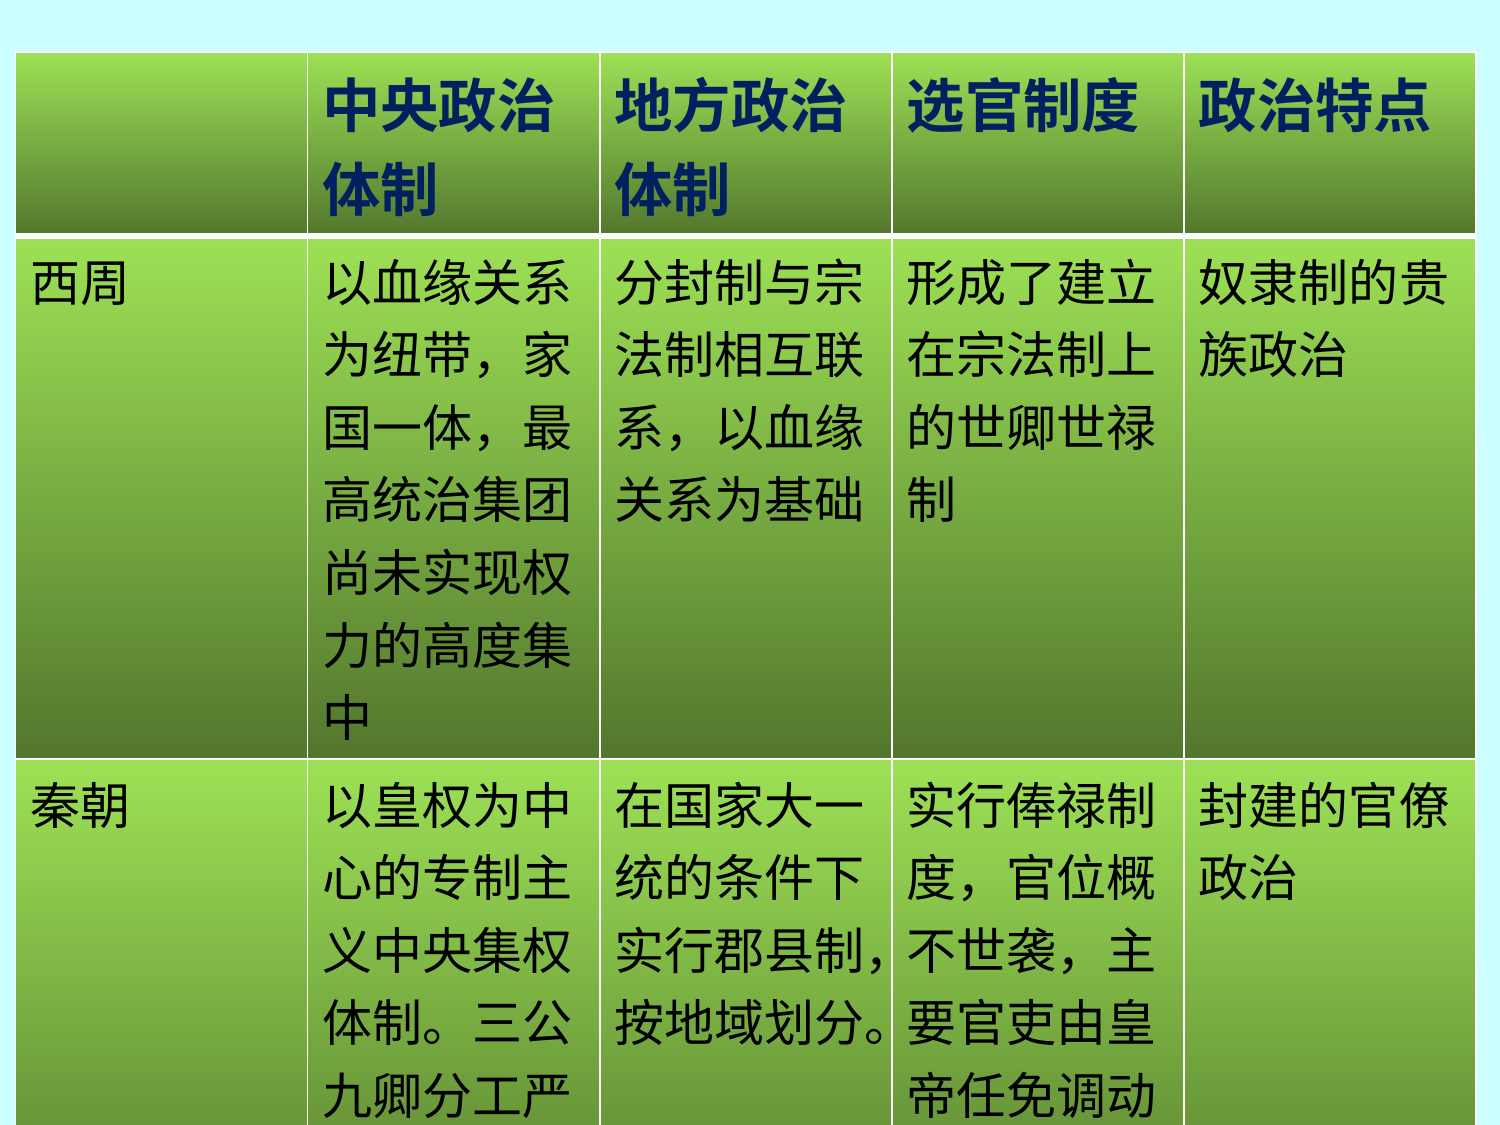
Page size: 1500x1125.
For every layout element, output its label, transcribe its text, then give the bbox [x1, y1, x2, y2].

table_header 地方政治体制 [601, 53, 891, 233]
table_cell 在国家大一统的条件下实行郡县制，按地域划分。 [601, 760, 891, 1125]
table_cell 分封制与宗法制相互联系，以血缘关系为基础 [601, 239, 891, 758]
table_header 政治特点 [1185, 53, 1475, 233]
table_cell 以血缘关系为纽带，家国一体，最高统治集团尚未实现权力的高度集中 [308, 239, 599, 758]
table_header 中央政治体制 [308, 53, 599, 233]
table_cell 奴隶制的贵族政治 [1185, 239, 1475, 758]
table_cell 实行俸禄制度，官位概不世袭，主要官吏由皇帝任免调动 [893, 760, 1183, 1125]
table_header [16, 53, 307, 233]
table_header 选官制度 [893, 53, 1183, 233]
table_cell 以皇权为中心的专制主义中央集权体制。三公九卿分工严密，各司其职 [308, 760, 599, 1125]
table_cell 秦朝 [16, 760, 307, 1125]
table_cell 封建的官僚政治 [1185, 760, 1475, 1125]
table_cell 形成了建立在宗法制上的世卿世禄制 [893, 239, 1183, 758]
table_cell 西周 [16, 239, 307, 758]
